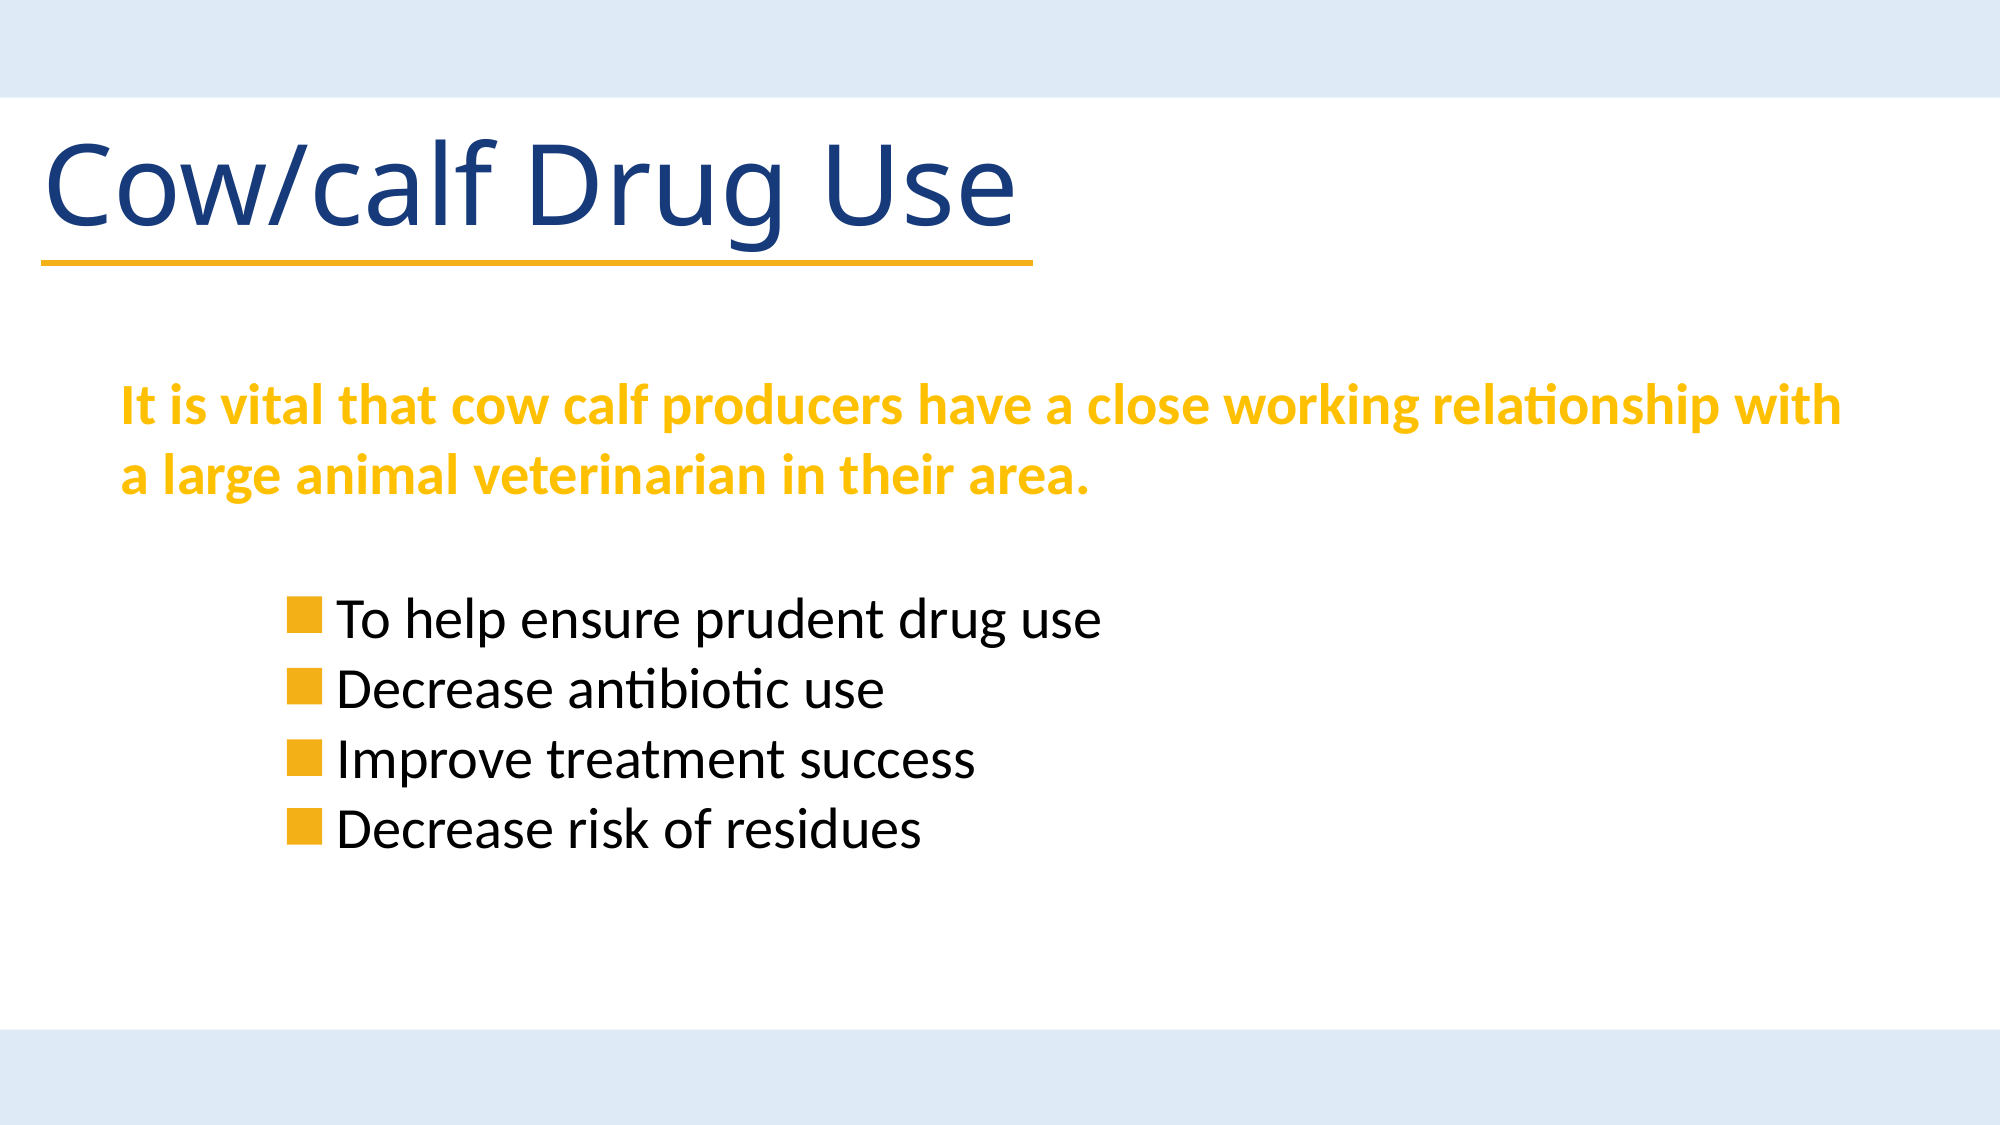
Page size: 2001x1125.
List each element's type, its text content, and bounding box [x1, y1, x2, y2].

text_box To help ensure prudent drug use Decrease antibiotic use Improve treatment success Decrease risk of residues [322, 572, 1898, 868]
text_box [286, 595, 323, 634]
text_box [0, 0, 2000, 99]
text_box [0, 1029, 2000, 1125]
text_box [286, 738, 323, 777]
text_box Cow/calf Drug Use [27, 105, 1898, 273]
text_box [286, 807, 323, 846]
text_box It is vital that cow calf producers have a close working relationship with a large animal veterinarian in their area. [106, 358, 1894, 584]
text_box [286, 667, 323, 705]
